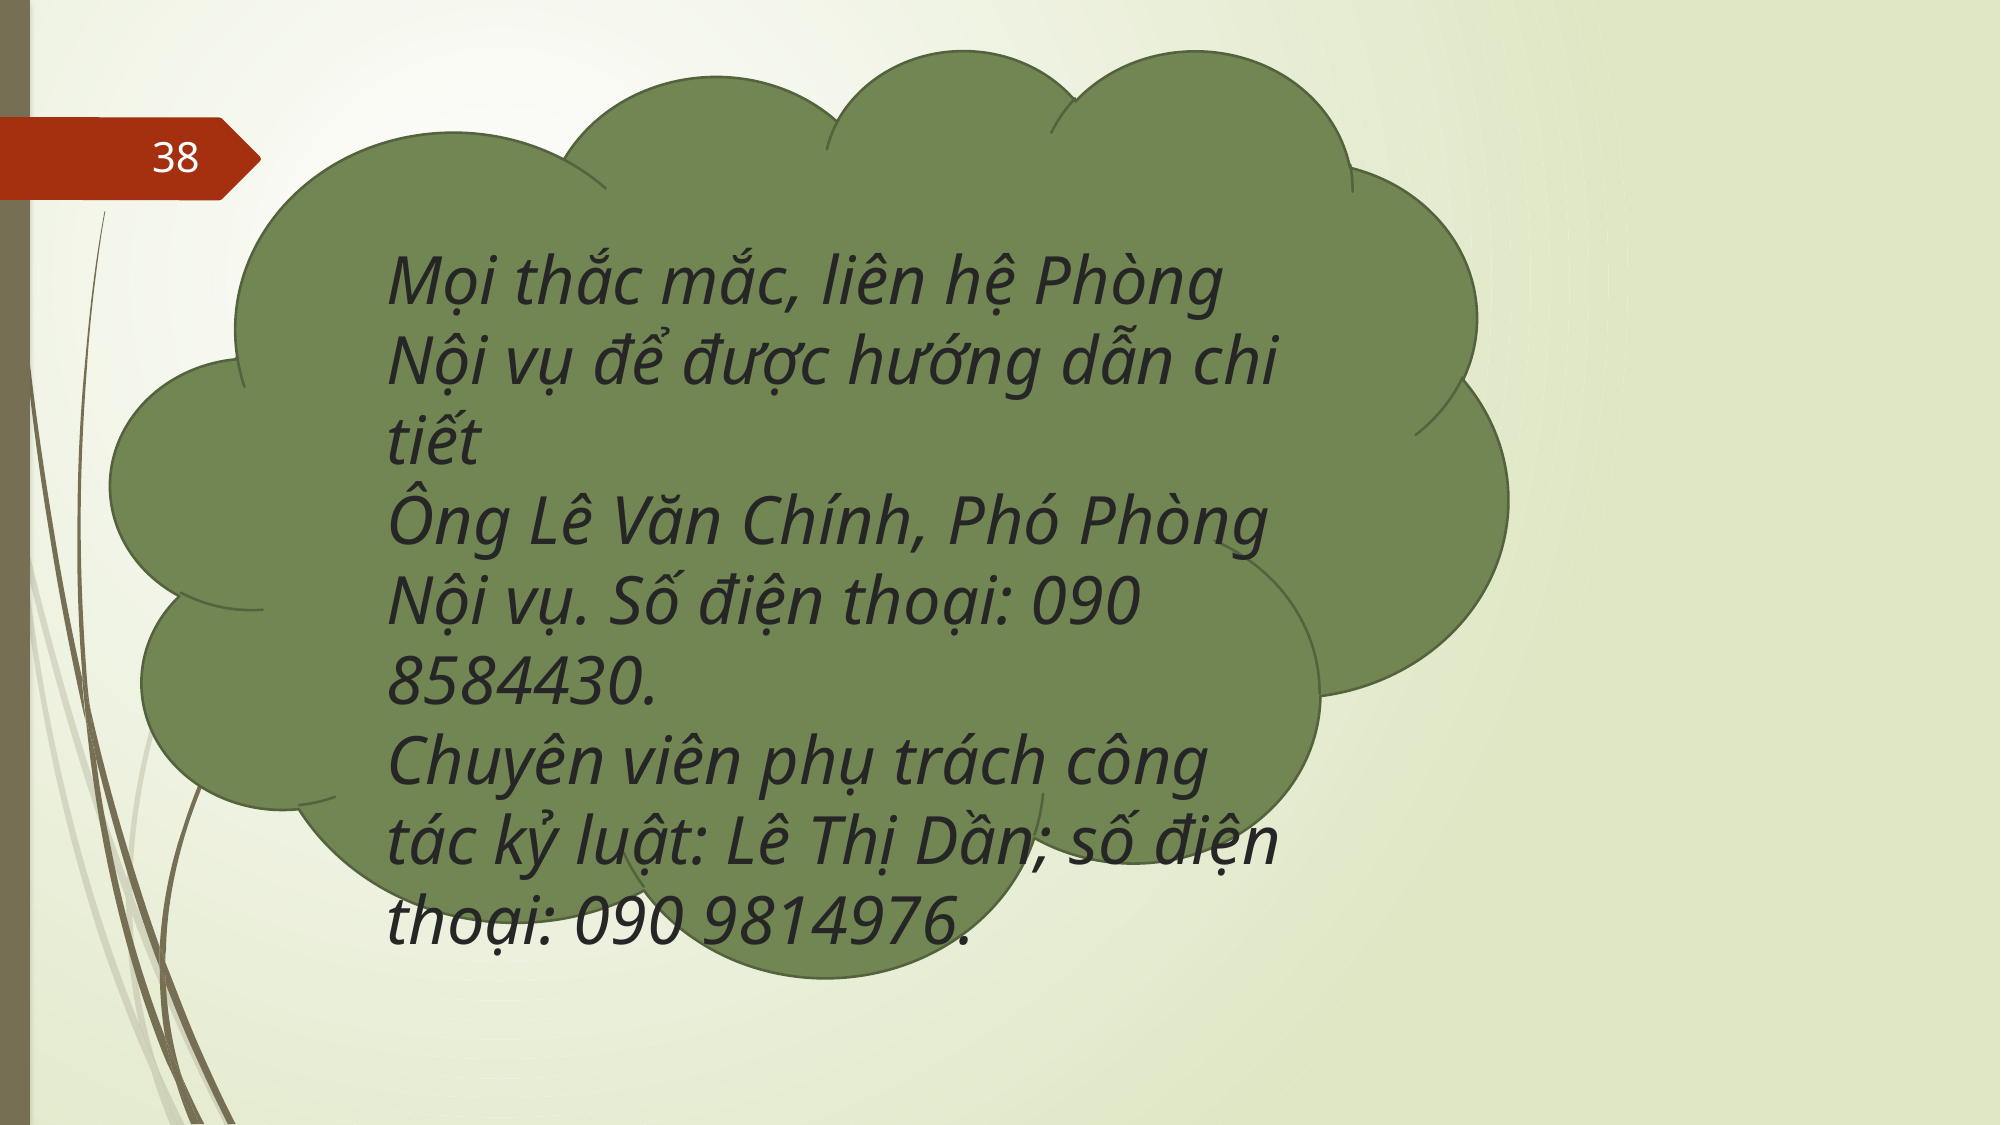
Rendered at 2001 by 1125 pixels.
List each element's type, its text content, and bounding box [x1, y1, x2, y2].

slide_number 38 [87, 129, 216, 190]
list [111, 33, 1544, 1089]
text_box [108, 49, 1510, 883]
text_box Mọi thắc mắc, liên hệ Phòng Nội vụ để được hướng dẫn chi tiết Ông Lê Văn Chính, Phó Phòng Nội vụ. Số điện thoại: 090 8584430. Chuyên viên phụ trách công tác kỷ luật: Lê Thị Dần; số điện thoại: 090 9814976. [371, 230, 1333, 1125]
